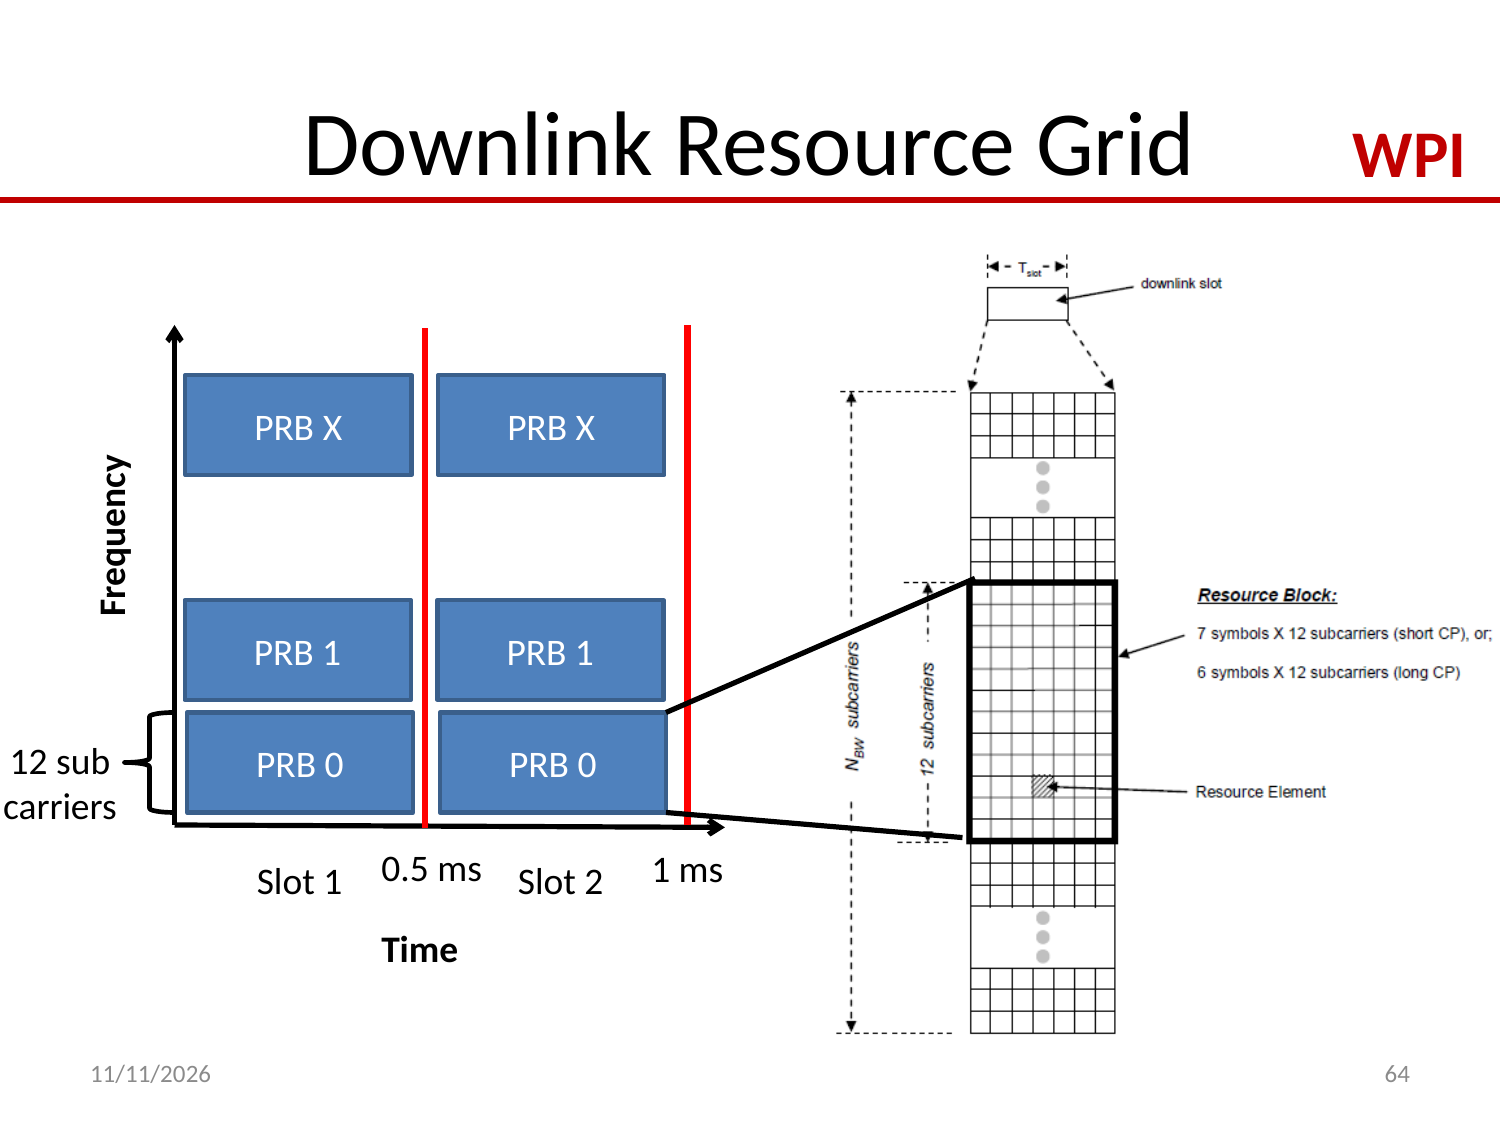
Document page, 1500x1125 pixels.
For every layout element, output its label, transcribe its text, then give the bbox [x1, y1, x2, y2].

text_box 12 sub carriers [0, 730, 132, 835]
text_box Slot 2 [503, 849, 619, 910]
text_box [665, 812, 963, 838]
text_box PRB X [436, 373, 666, 477]
text_box Time [366, 917, 474, 978]
text_box 1 ms [636, 837, 739, 898]
title Downlink Resource Grid [75, 45, 1425, 233]
text_box 0.5 ms [366, 836, 498, 896]
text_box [429, 824, 660, 828]
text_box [174, 824, 420, 828]
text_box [665, 578, 976, 713]
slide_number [75, 1042, 425, 1103]
text_box Frequency [80, 440, 141, 632]
text_box PRB 1 [183, 598, 413, 702]
text_box PRB X [183, 373, 414, 477]
text_box Slot 1 [242, 849, 358, 910]
text_box PRB 0 [438, 710, 668, 815]
text_box PRB 0 [185, 710, 415, 815]
picture [830, 243, 1500, 1038]
slide_number 64 [1074, 1047, 1425, 1103]
text_box PRB 1 [435, 598, 660, 702]
text_box [132, 711, 170, 814]
